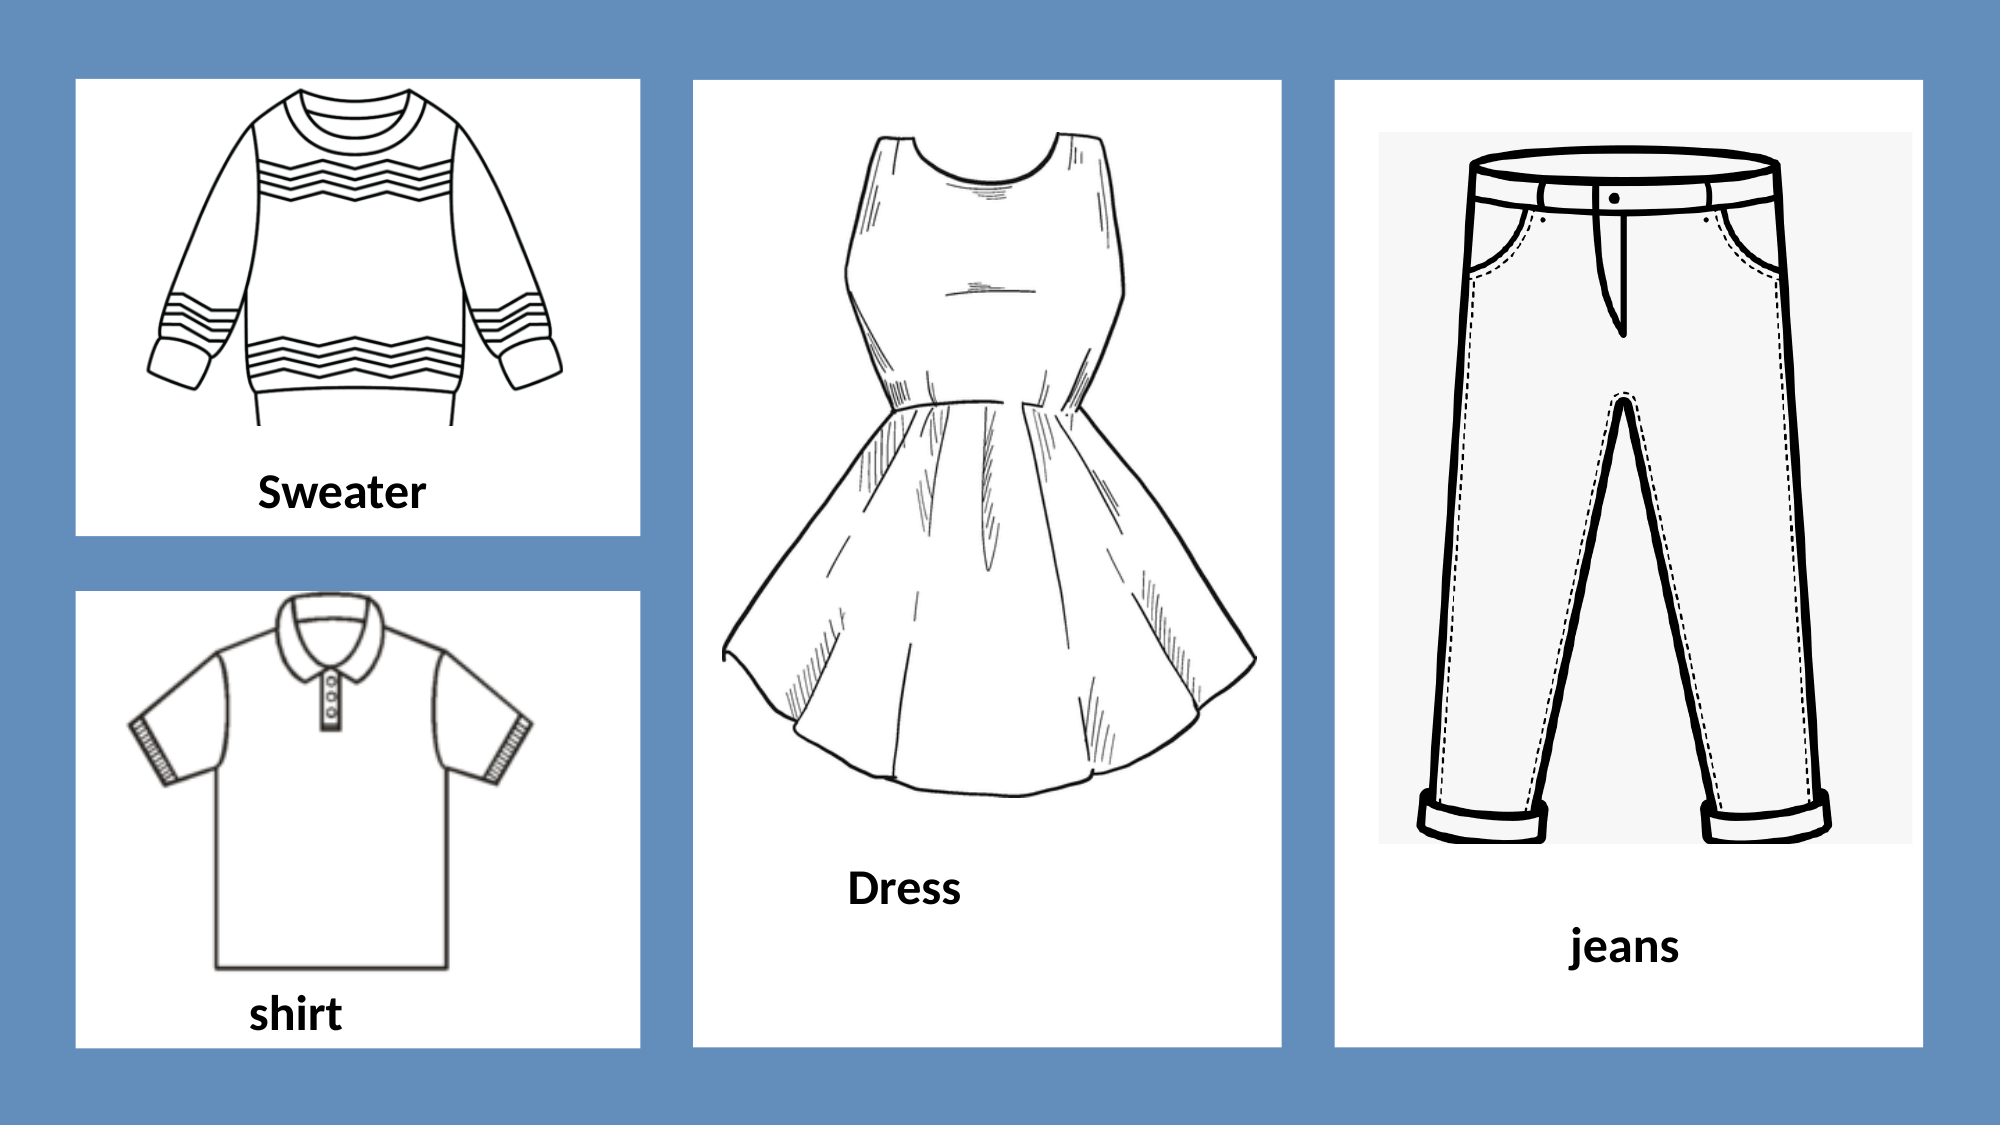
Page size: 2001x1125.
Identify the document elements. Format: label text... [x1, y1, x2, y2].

text_box [1334, 79, 1924, 1048]
text_box Dress [832, 846, 1061, 922]
text_box [692, 79, 1283, 1048]
text_box [0, 0, 2000, 1125]
text_box Sweater [243, 451, 472, 526]
text_box [75, 78, 641, 537]
picture [50, 58, 564, 426]
text_box shirt [234, 974, 463, 1048]
picture [1378, 132, 1913, 844]
text_box [75, 590, 641, 1049]
picture [722, 132, 1257, 798]
text_box jeans [1555, 905, 1784, 981]
picture [76, 591, 587, 974]
